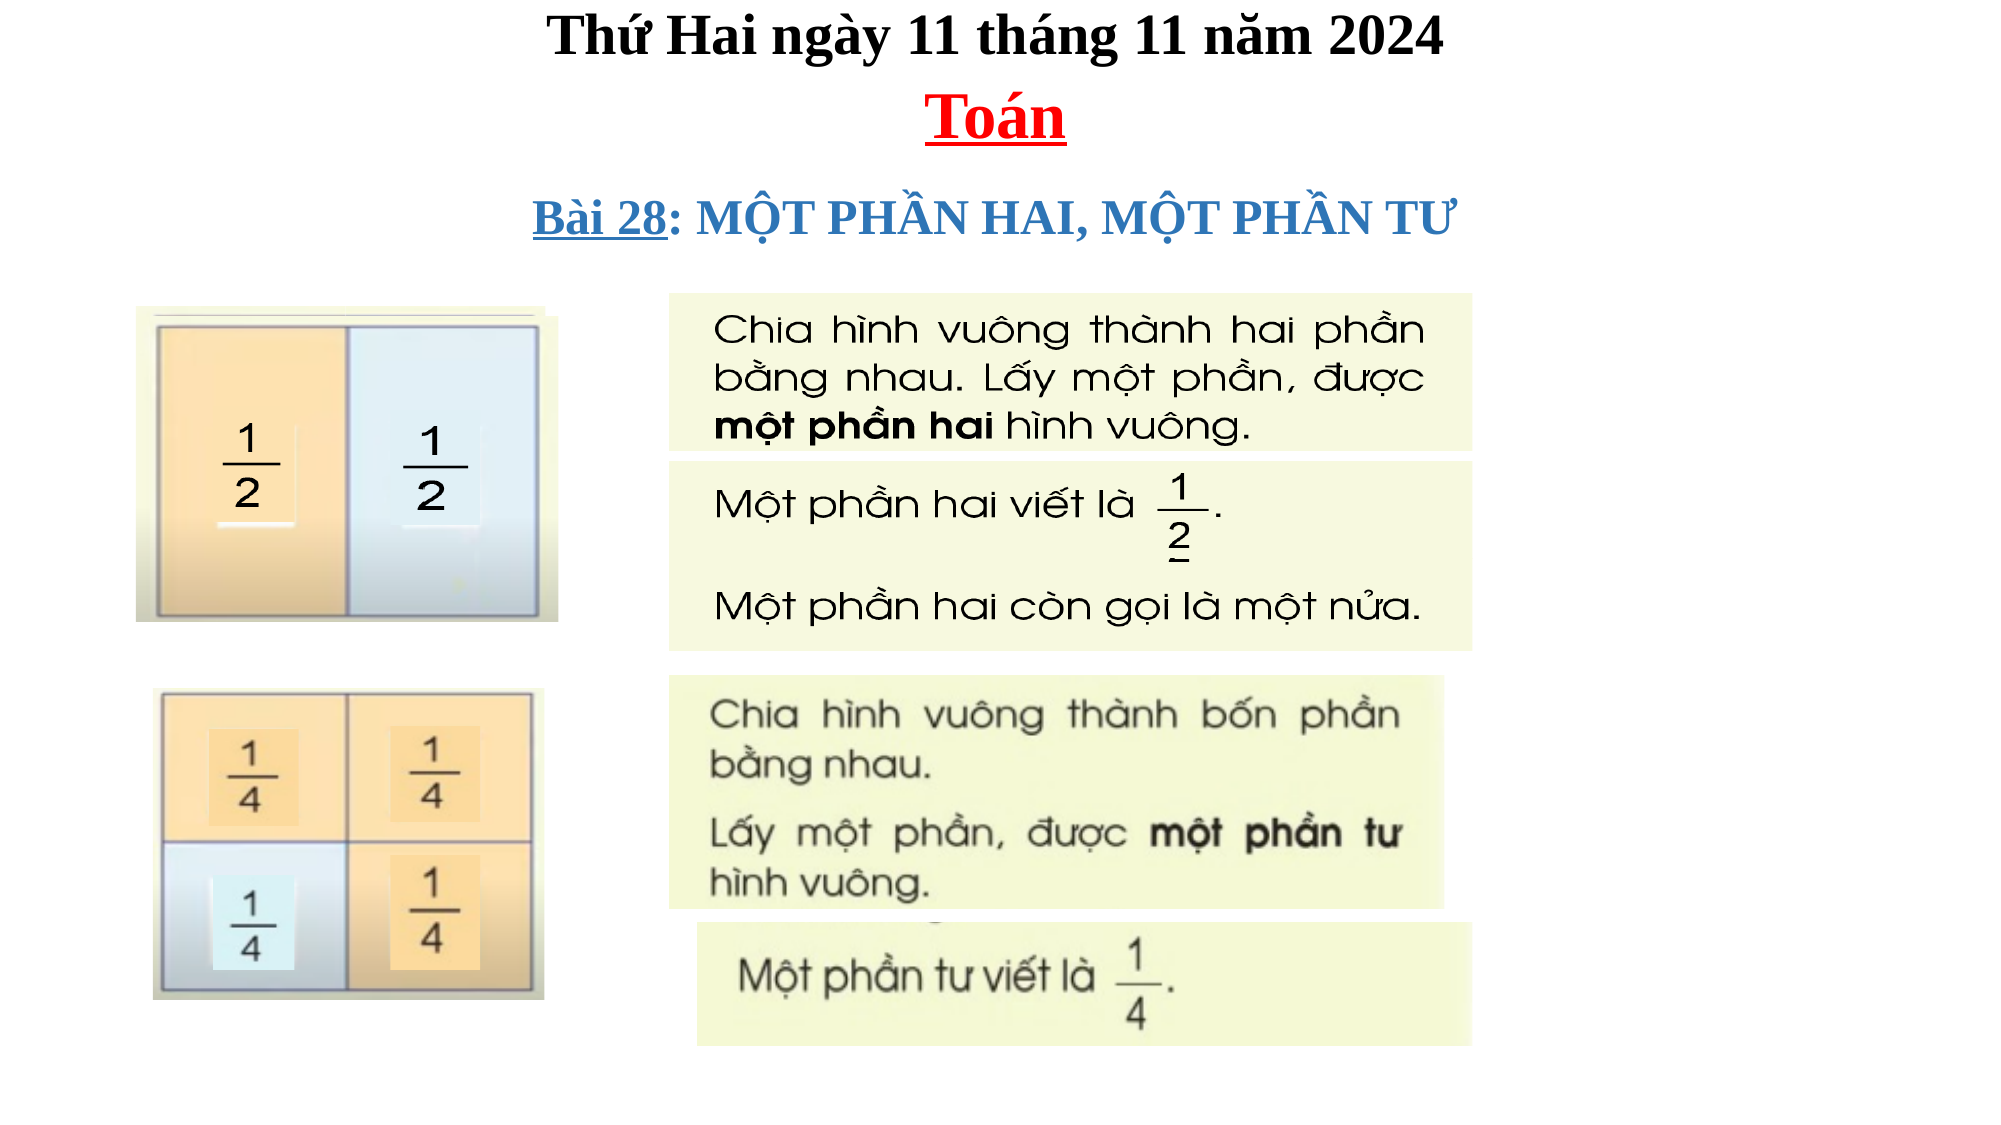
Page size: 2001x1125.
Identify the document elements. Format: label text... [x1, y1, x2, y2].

picture [697, 922, 1473, 1046]
picture [152, 688, 545, 1000]
text_box Thứ Hai ngày 11 tháng 11 năm 2024 Toán [272, 0, 1719, 160]
picture [669, 675, 1445, 909]
text_box Bài 28: MỘT PHẦN HAI, MỘT PHẦN TƯ [272, 172, 1719, 252]
picture [135, 305, 559, 622]
picture [669, 292, 1473, 451]
picture [669, 461, 1473, 651]
